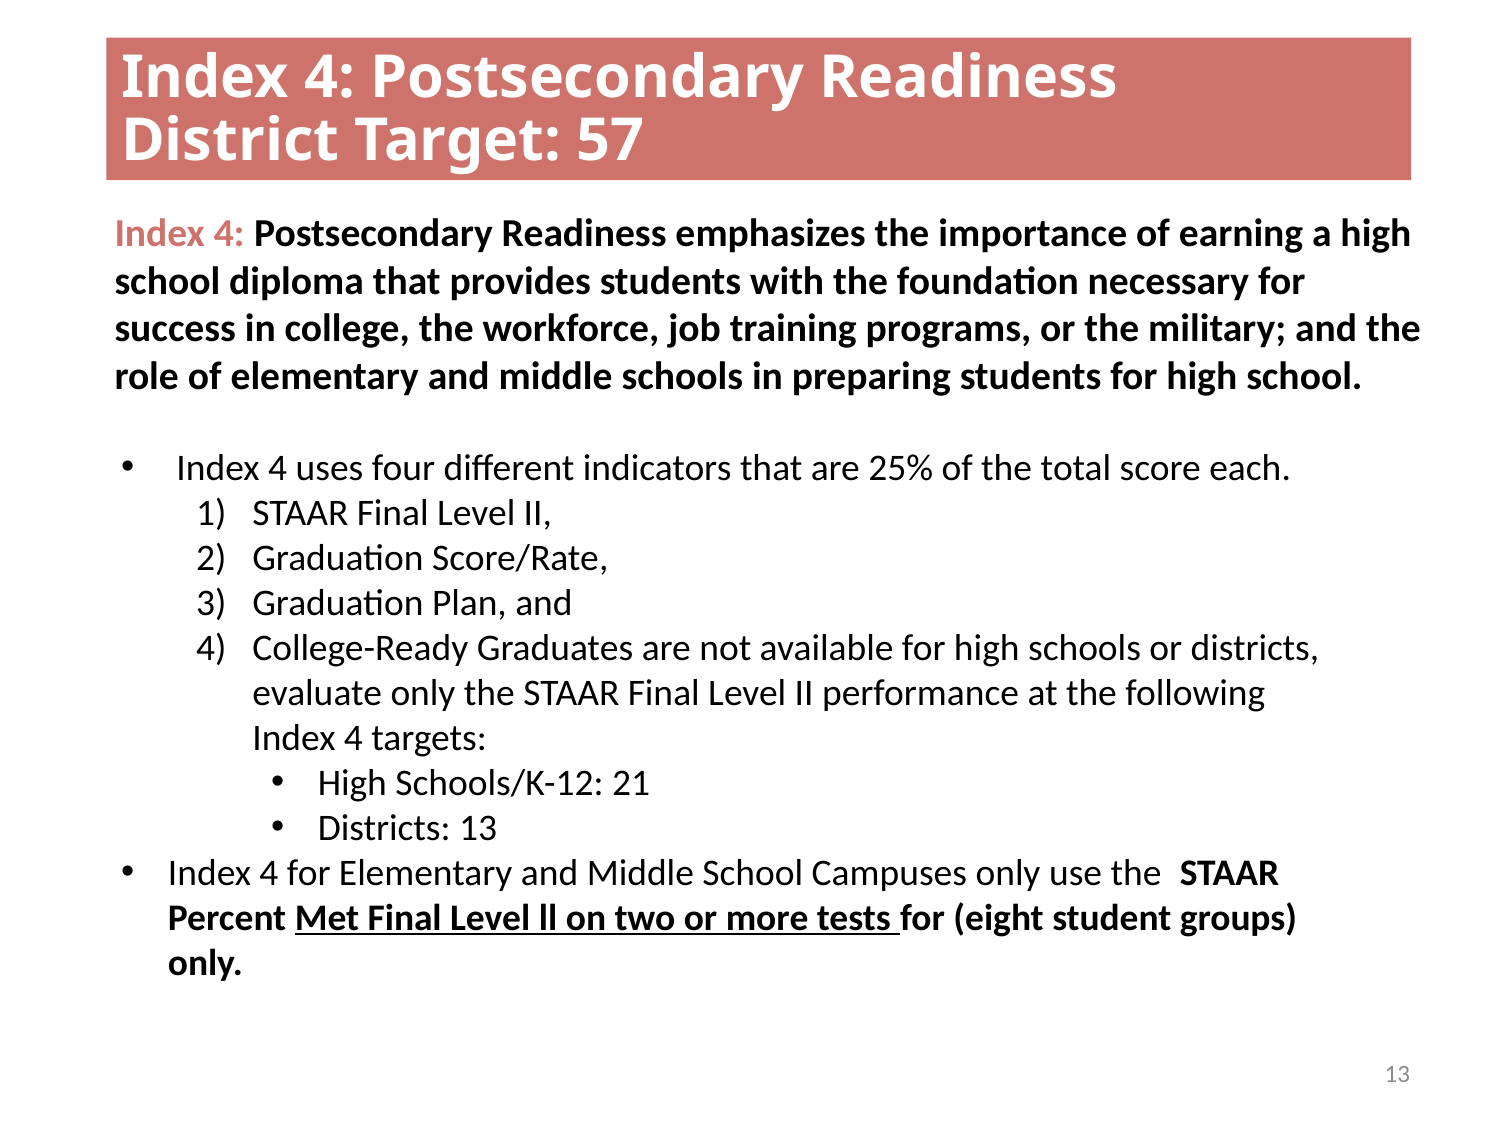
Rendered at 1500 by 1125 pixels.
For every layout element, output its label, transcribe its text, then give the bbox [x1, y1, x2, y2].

title Index 4: Postsecondary Readiness District Target: 57 [106, 37, 1412, 181]
text_box Index 4: Postsecondary Readiness emphasizes the importance of earning a high school diploma that provides students with the foundation necessary for success in college, the workforce, job training programs, or the military; and the role of elementary and middle schools in preparing students for high school. [99, 199, 1450, 524]
slide_number 13 [1074, 1042, 1425, 1103]
text_box Index 4 uses four different indicators that are 25% of the total score each. STAAR Final Level II, Graduation Score/Rate, Graduation Plan, and College-Ready Graduates are not available for high schools or districts, evaluate only the STAAR Final Level II performance at the following Index 4 targets: High Schools/K-12: 21 Districts: 13 Index 4 for Elementary and Middle School Campuses only use the STAAR Percent Met Final Level ll on two or more tests for (eight student groups) only. [106, 435, 1346, 1035]
